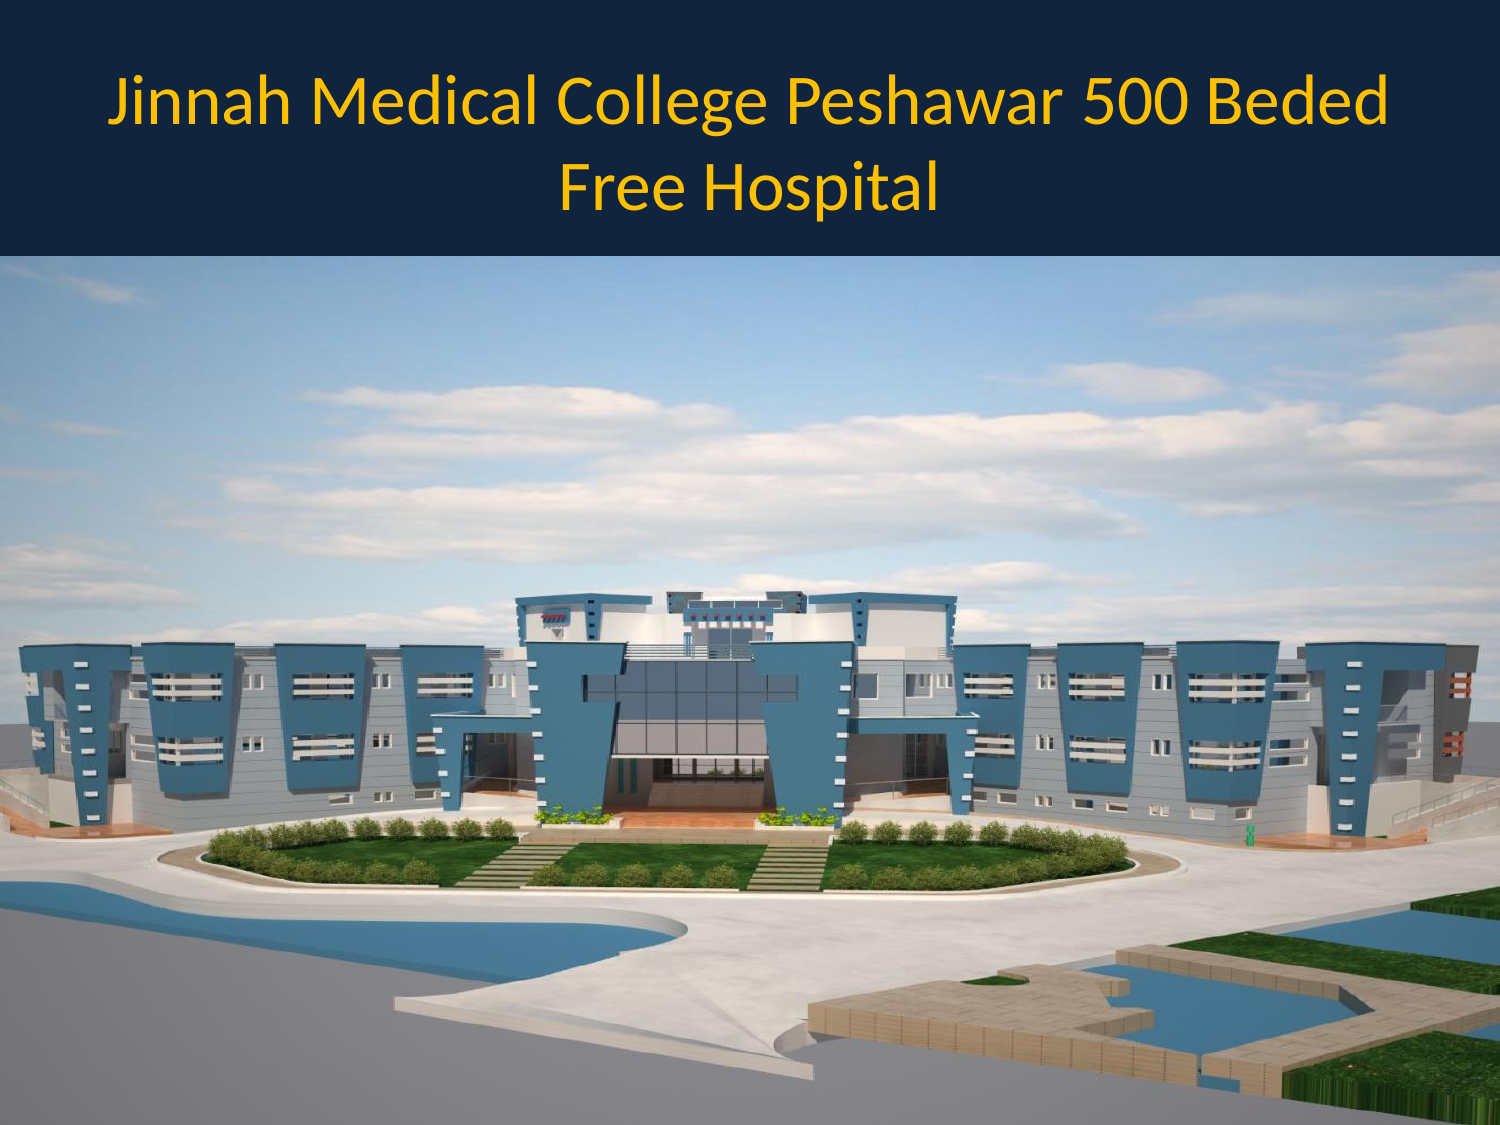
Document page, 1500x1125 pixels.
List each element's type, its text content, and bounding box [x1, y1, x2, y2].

title Jinnah Medical College Peshawar 500 Beded Free Hospital [75, 45, 1425, 233]
picture [0, 256, 1500, 1125]
